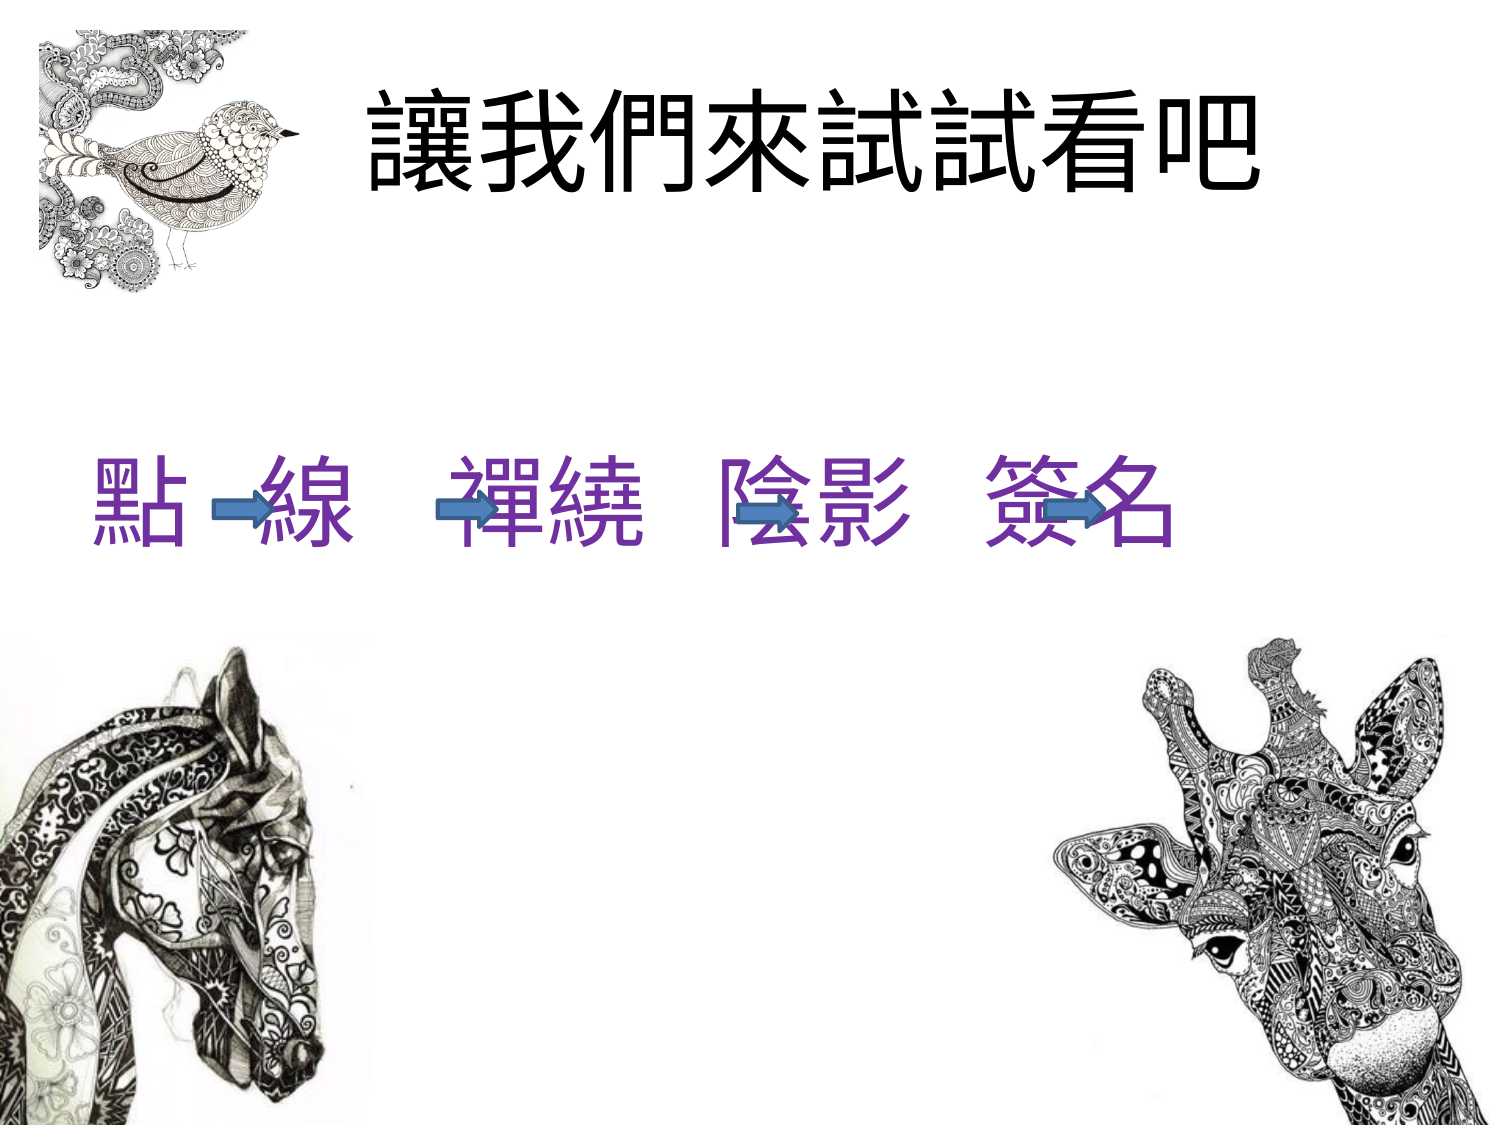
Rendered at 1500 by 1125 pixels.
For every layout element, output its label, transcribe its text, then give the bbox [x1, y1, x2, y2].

text_box [1043, 489, 1107, 529]
text_box [736, 493, 800, 534]
text_box [435, 489, 499, 529]
picture [908, 633, 1500, 1125]
title 讓我們來試試看吧 [307, 45, 1425, 233]
text_box [211, 489, 275, 529]
picture [39, 30, 302, 293]
picture [0, 633, 371, 1125]
list 點 線 禪繞 陰影 簽名 [75, 432, 1425, 1005]
